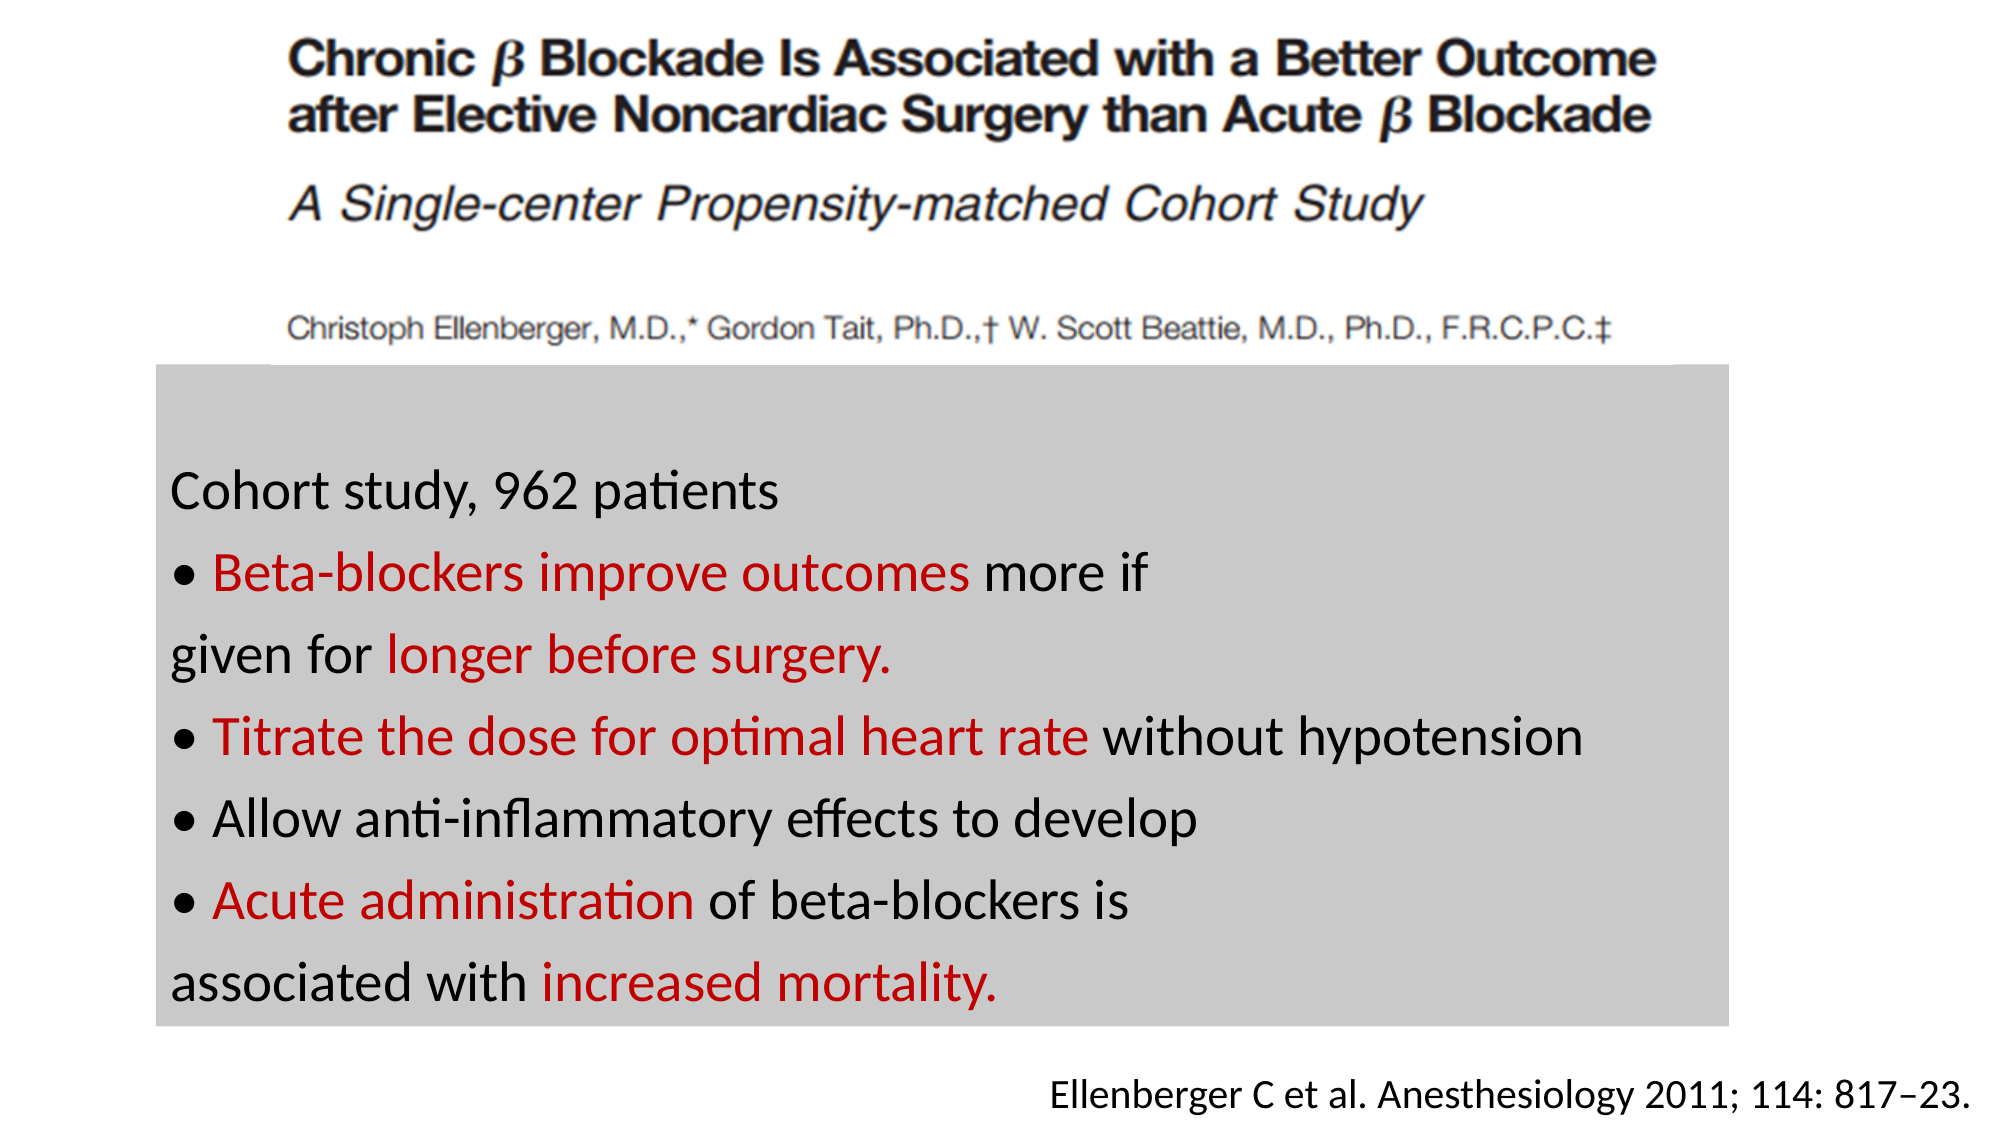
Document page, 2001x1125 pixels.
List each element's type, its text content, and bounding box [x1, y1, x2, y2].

picture [271, 22, 1674, 365]
list Cohort study, 962 patients • Beta-blockers improve outcomes more if given for longer before surgery. • Titrate the dose for optimal heart rate without hypotension • Allow anti-inflammatory effects to develop • Acute administration of beta-blockers is associated with increased mortality. [155, 364, 1729, 1027]
text_box Ellenberger C et al. Anesthesiology 2011; 114: 817–23. [1034, 1059, 2000, 1125]
